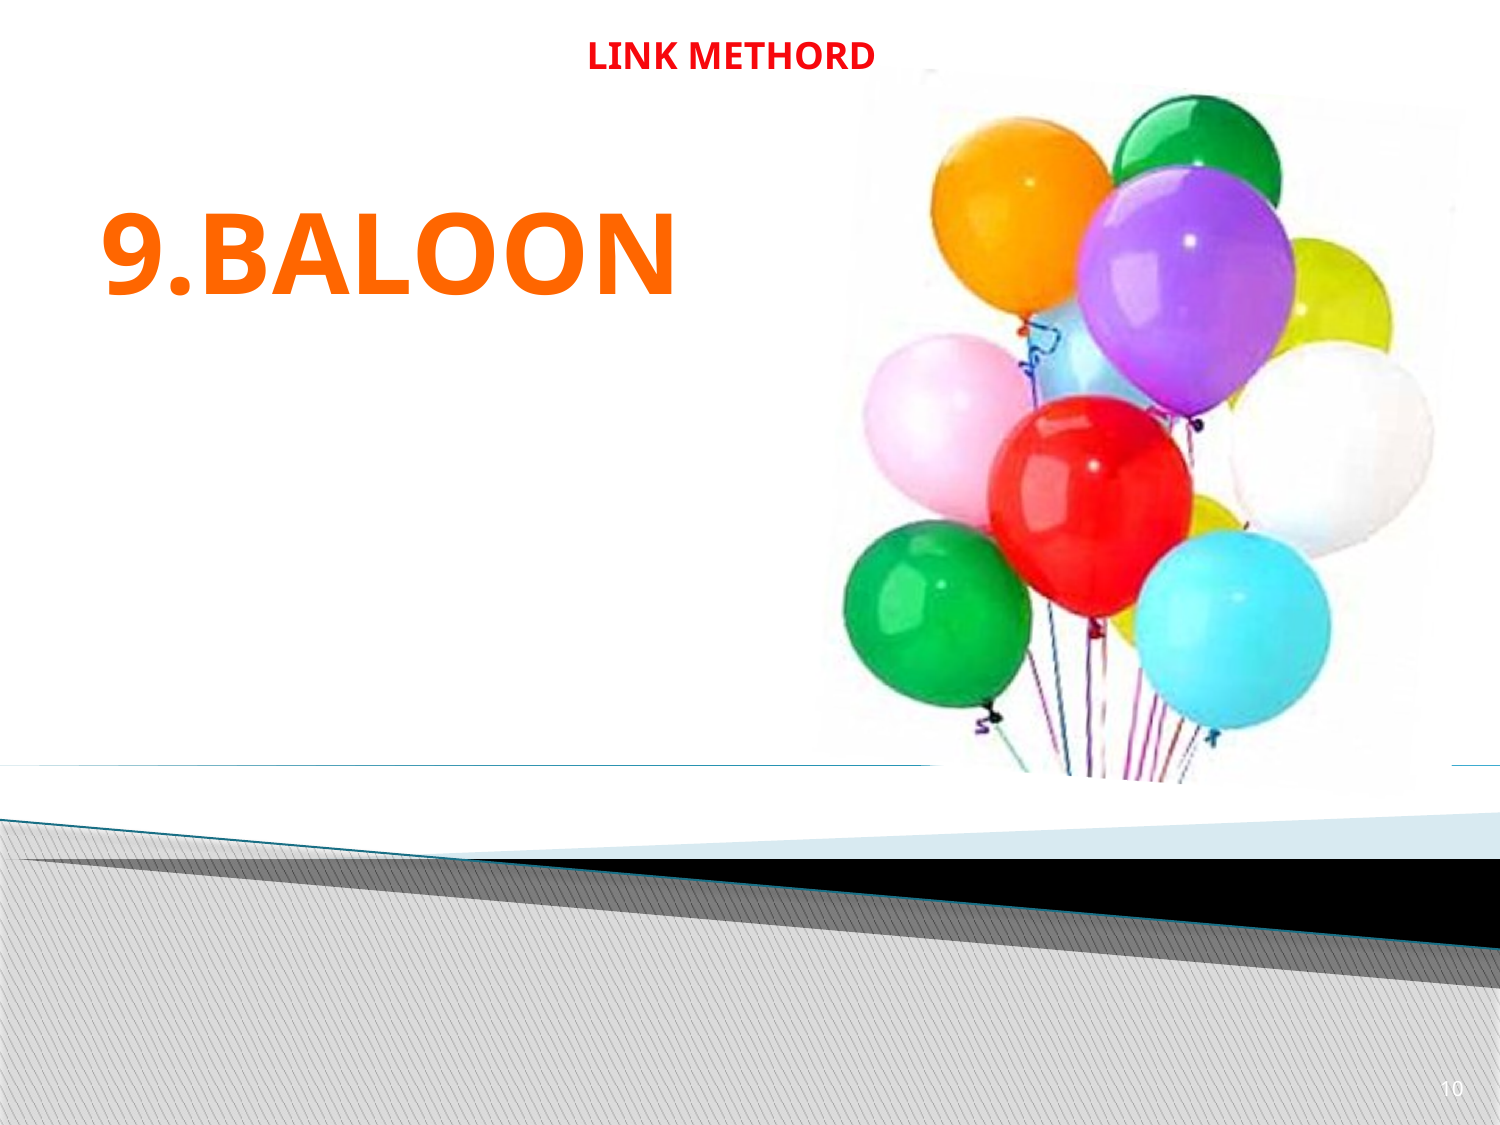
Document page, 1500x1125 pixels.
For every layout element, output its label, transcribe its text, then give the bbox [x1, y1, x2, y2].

slide_number 10 [1418, 1051, 1479, 1112]
text_box 9.BALOON [85, 174, 697, 325]
picture [5, 859, 1500, 989]
text_box LINK METHORD [571, 24, 892, 85]
picture [776, 67, 1499, 803]
